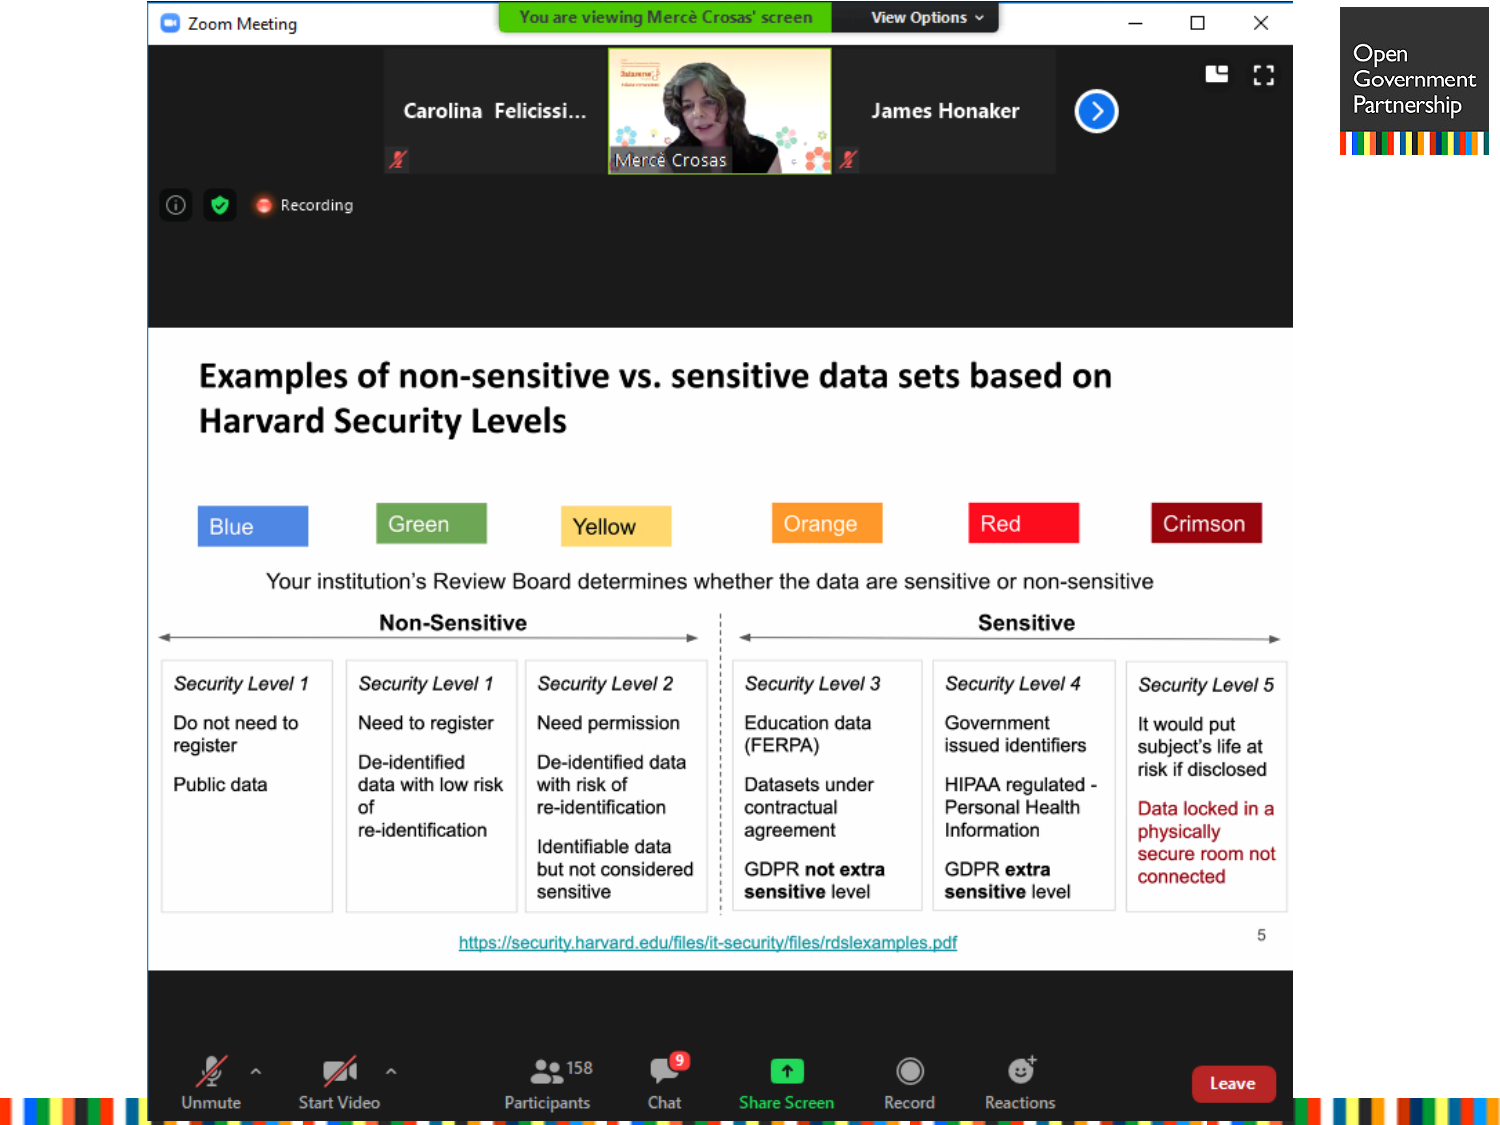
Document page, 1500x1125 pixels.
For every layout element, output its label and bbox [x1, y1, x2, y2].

picture [0, 1098, 127, 1125]
picture [1460, 1098, 1500, 1125]
picture [1345, 1098, 1451, 1125]
picture [1340, 7, 1489, 155]
picture [138, 1, 1334, 1125]
